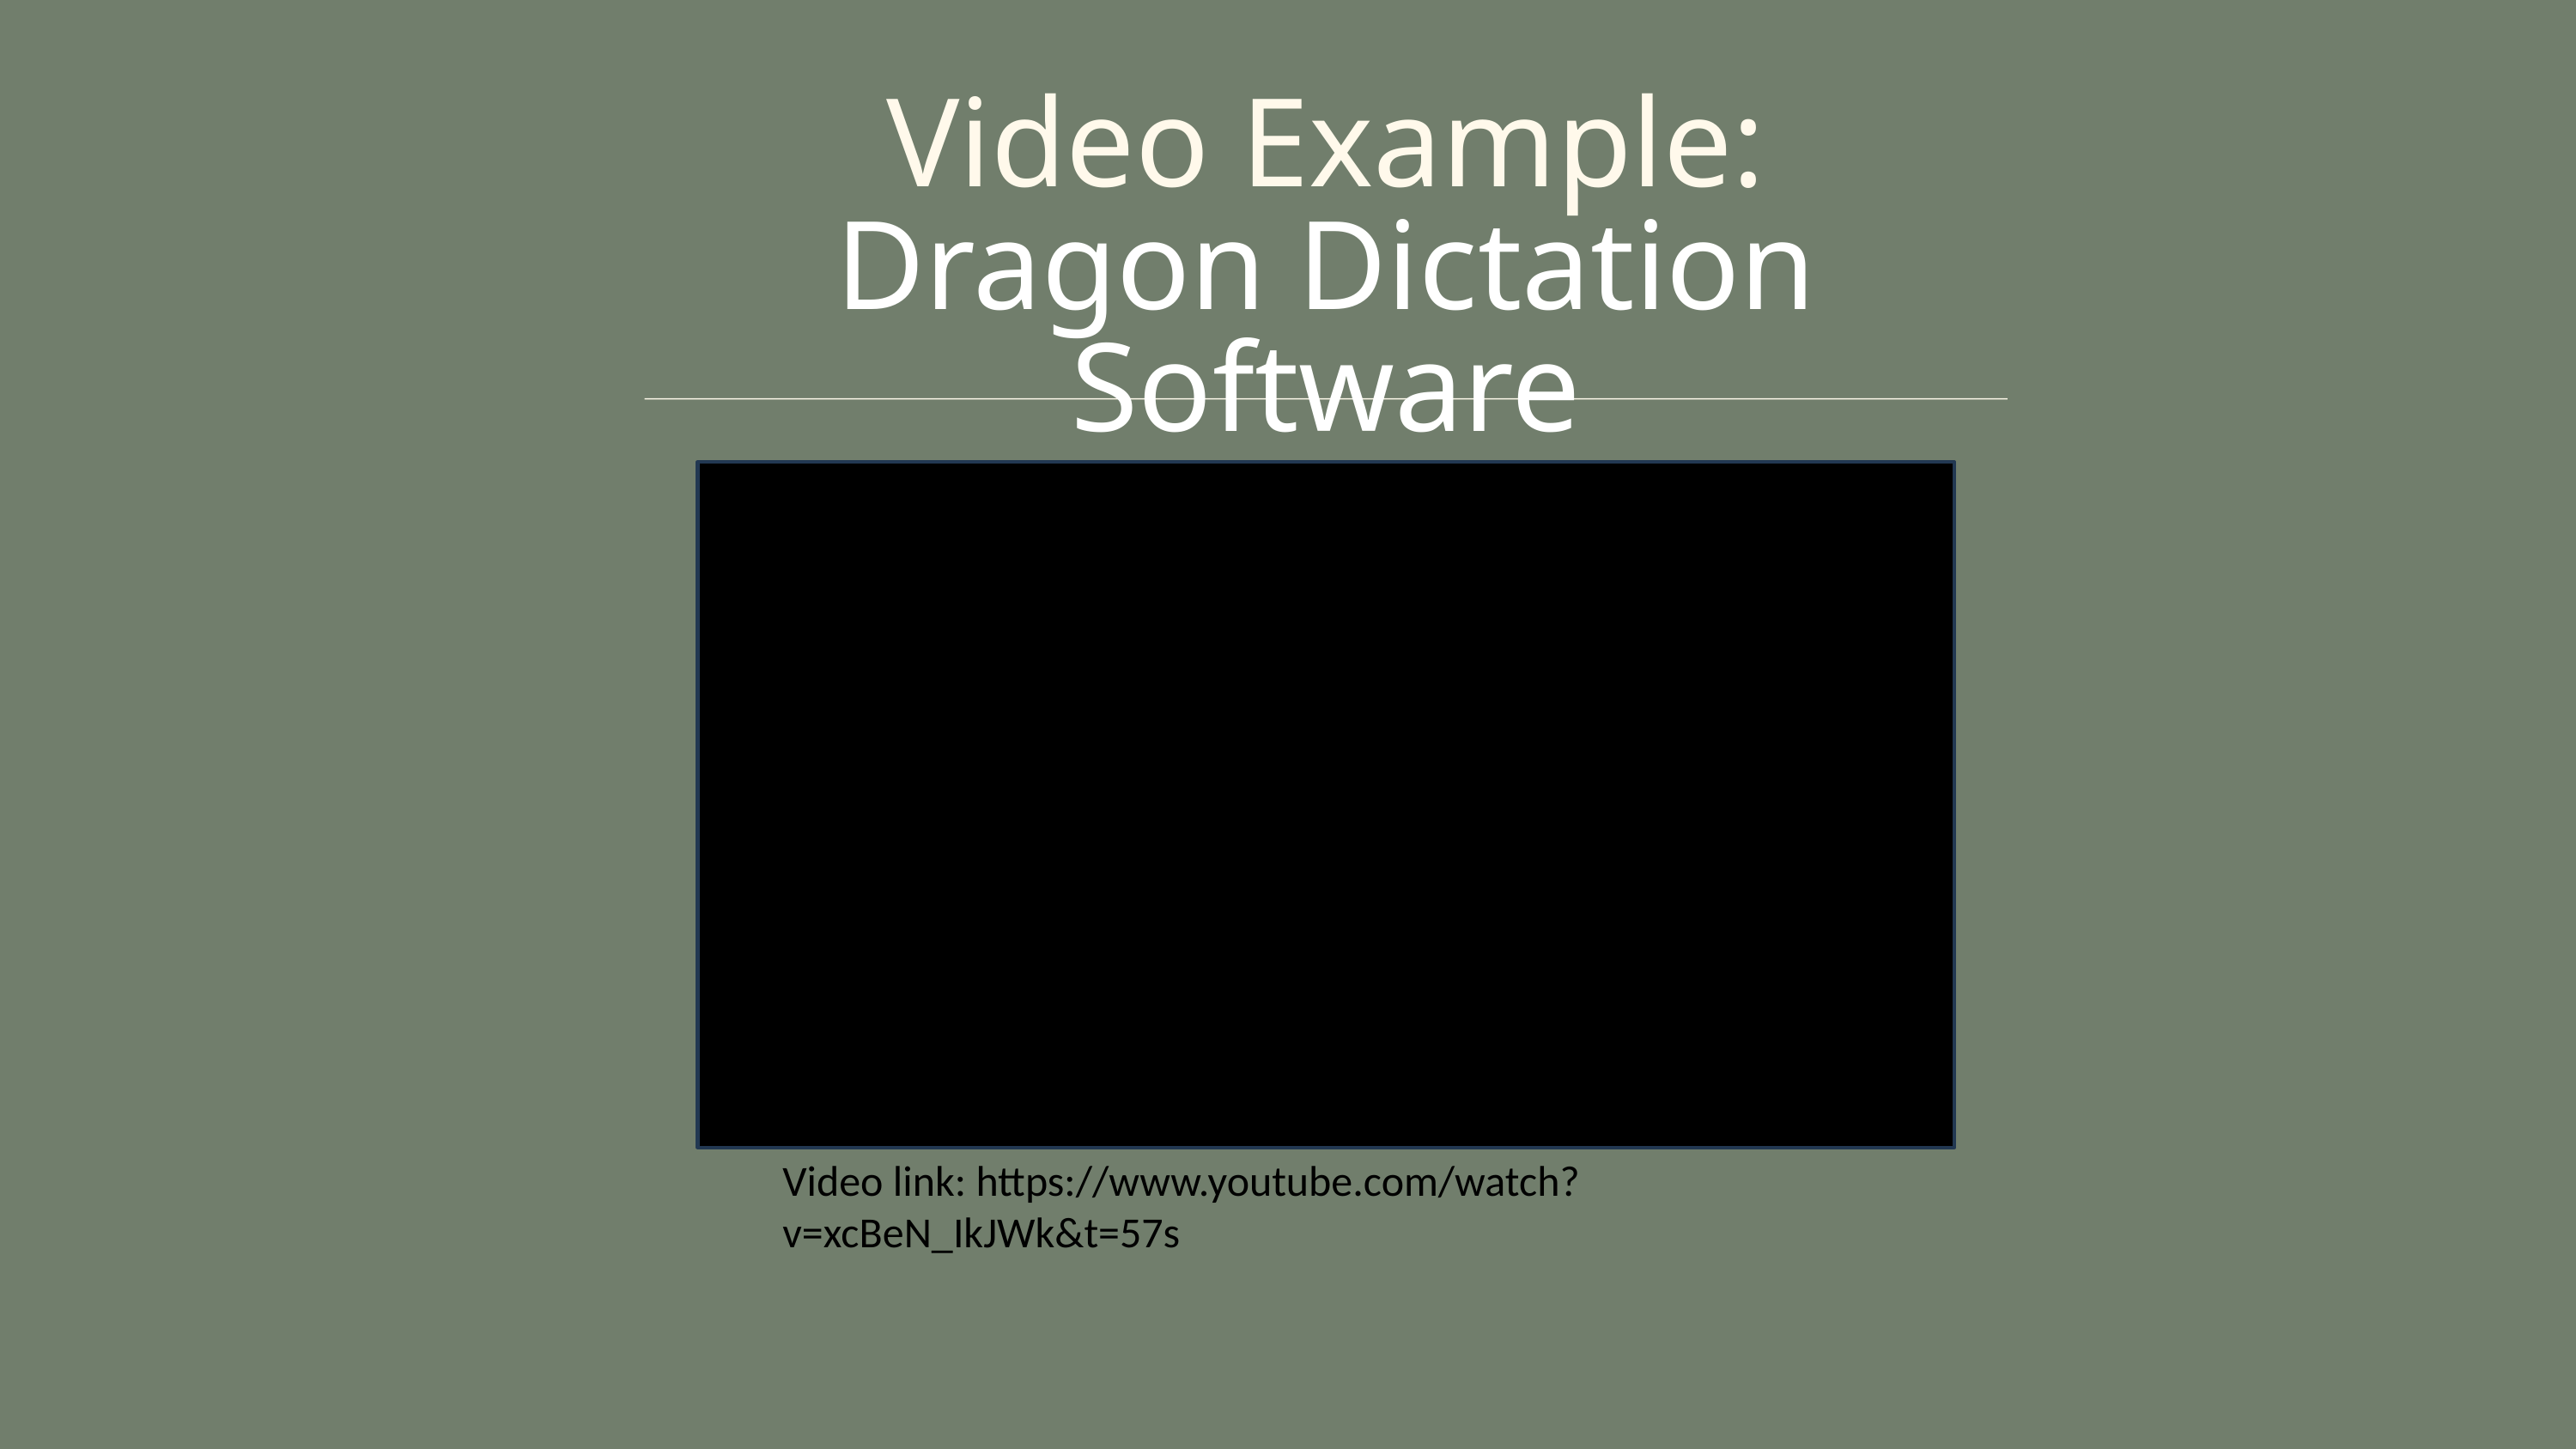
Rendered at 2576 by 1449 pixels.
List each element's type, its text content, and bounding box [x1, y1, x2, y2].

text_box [637, 76, 2015, 593]
text_box [696, 602, 1956, 1149]
text_box Video link: https://www.youtube.com/watch?v=xcBeN_IkJWk&t=57s [769, 1147, 1962, 1264]
